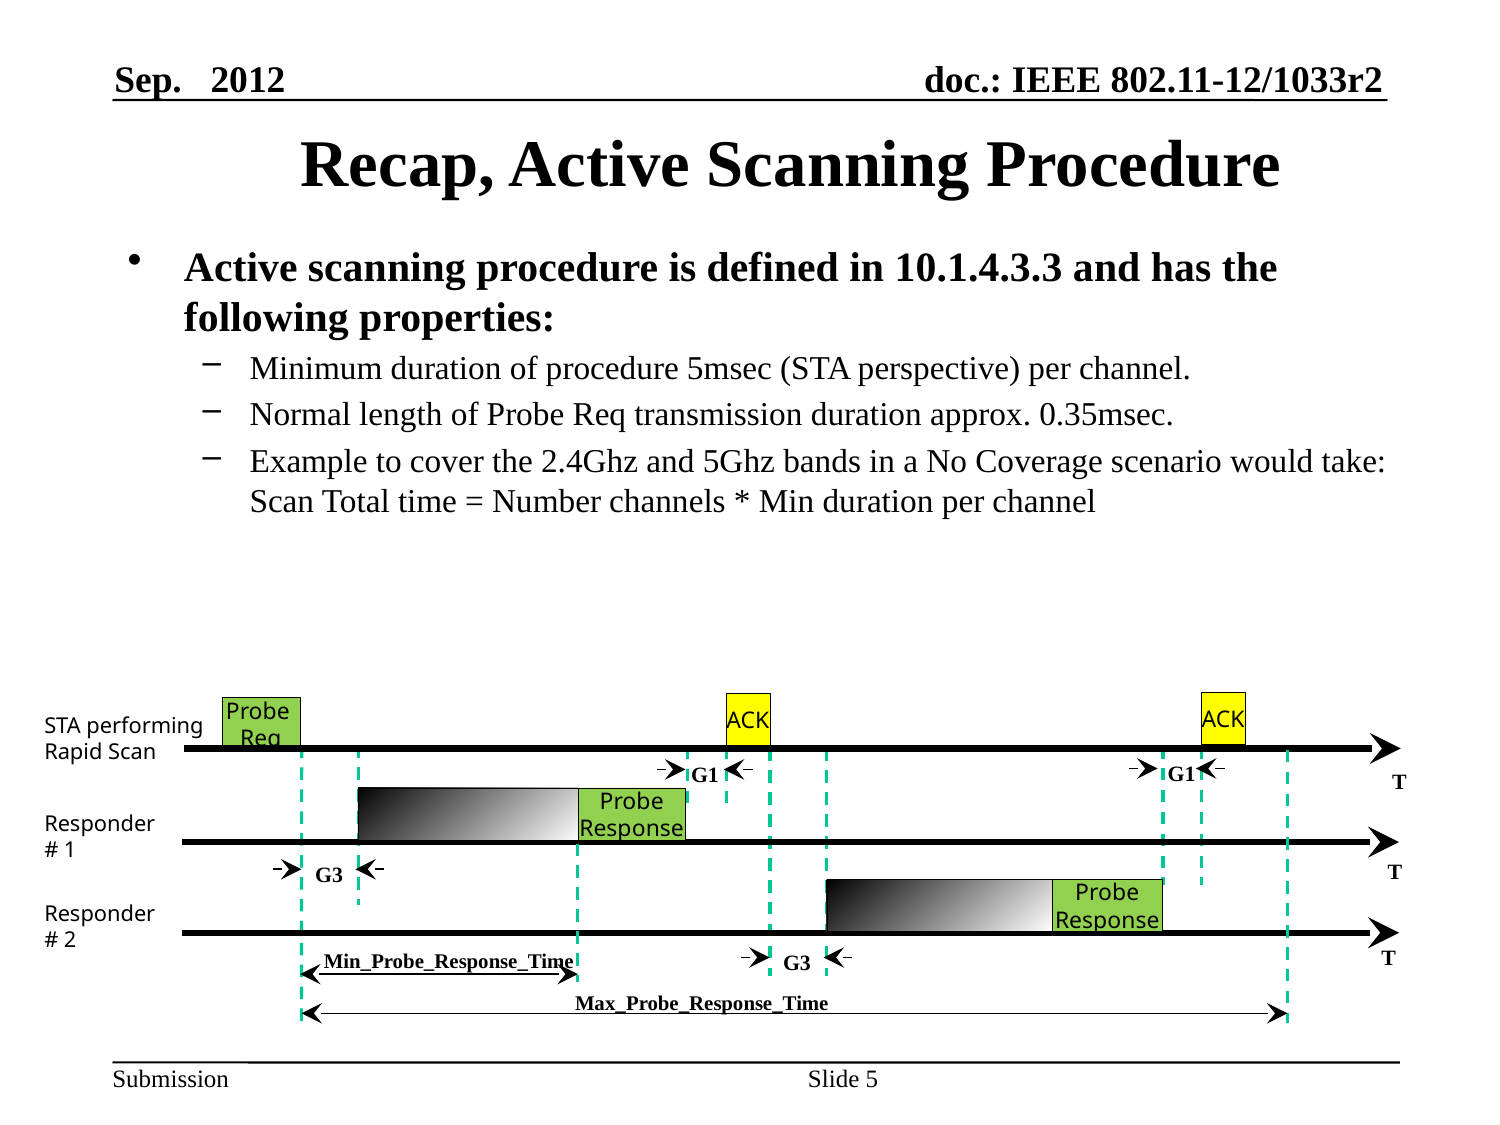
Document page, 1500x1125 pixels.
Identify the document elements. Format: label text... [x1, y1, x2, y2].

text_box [29, 692, 1429, 1024]
list Active scanning procedure is defined in 10.1.4.3.3 and has the following properties: Minimum duration of procedure 5msec (STA perspective) per channel. Normal length of Probe Req transmission duration approx. 0.35msec. Example to cover the 2.4Ghz and 5Ghz bands in a No Coverage scenario would take: Scan Total time = Number channels * Min duration per channel [112, 231, 1429, 587]
slide_number Slide 5 [807, 1062, 879, 1093]
title Recap, Active Scanning Procedure [112, 112, 1471, 209]
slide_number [114, 54, 287, 100]
